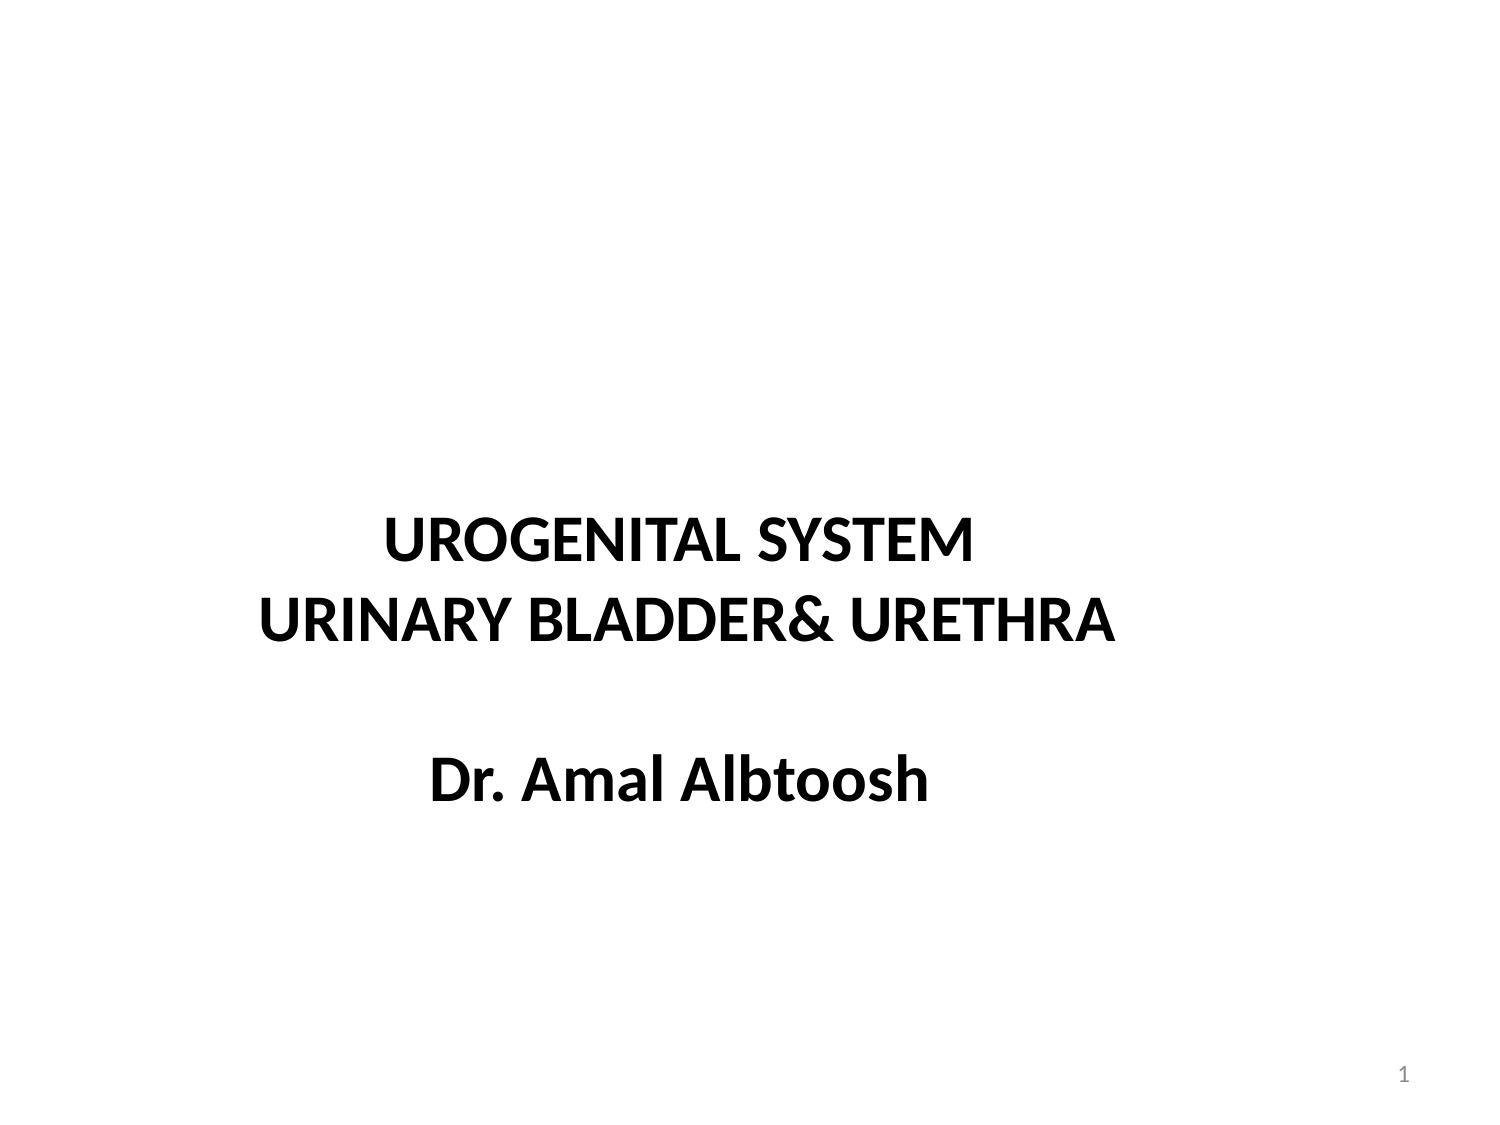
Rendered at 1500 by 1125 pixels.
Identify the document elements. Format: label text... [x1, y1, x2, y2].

text_box UROGENITAL SYSTEM URINARY BLADDER& URETHRA Dr. Amal Albtoosh [105, 487, 1255, 822]
slide_number 1 [1074, 1042, 1425, 1103]
